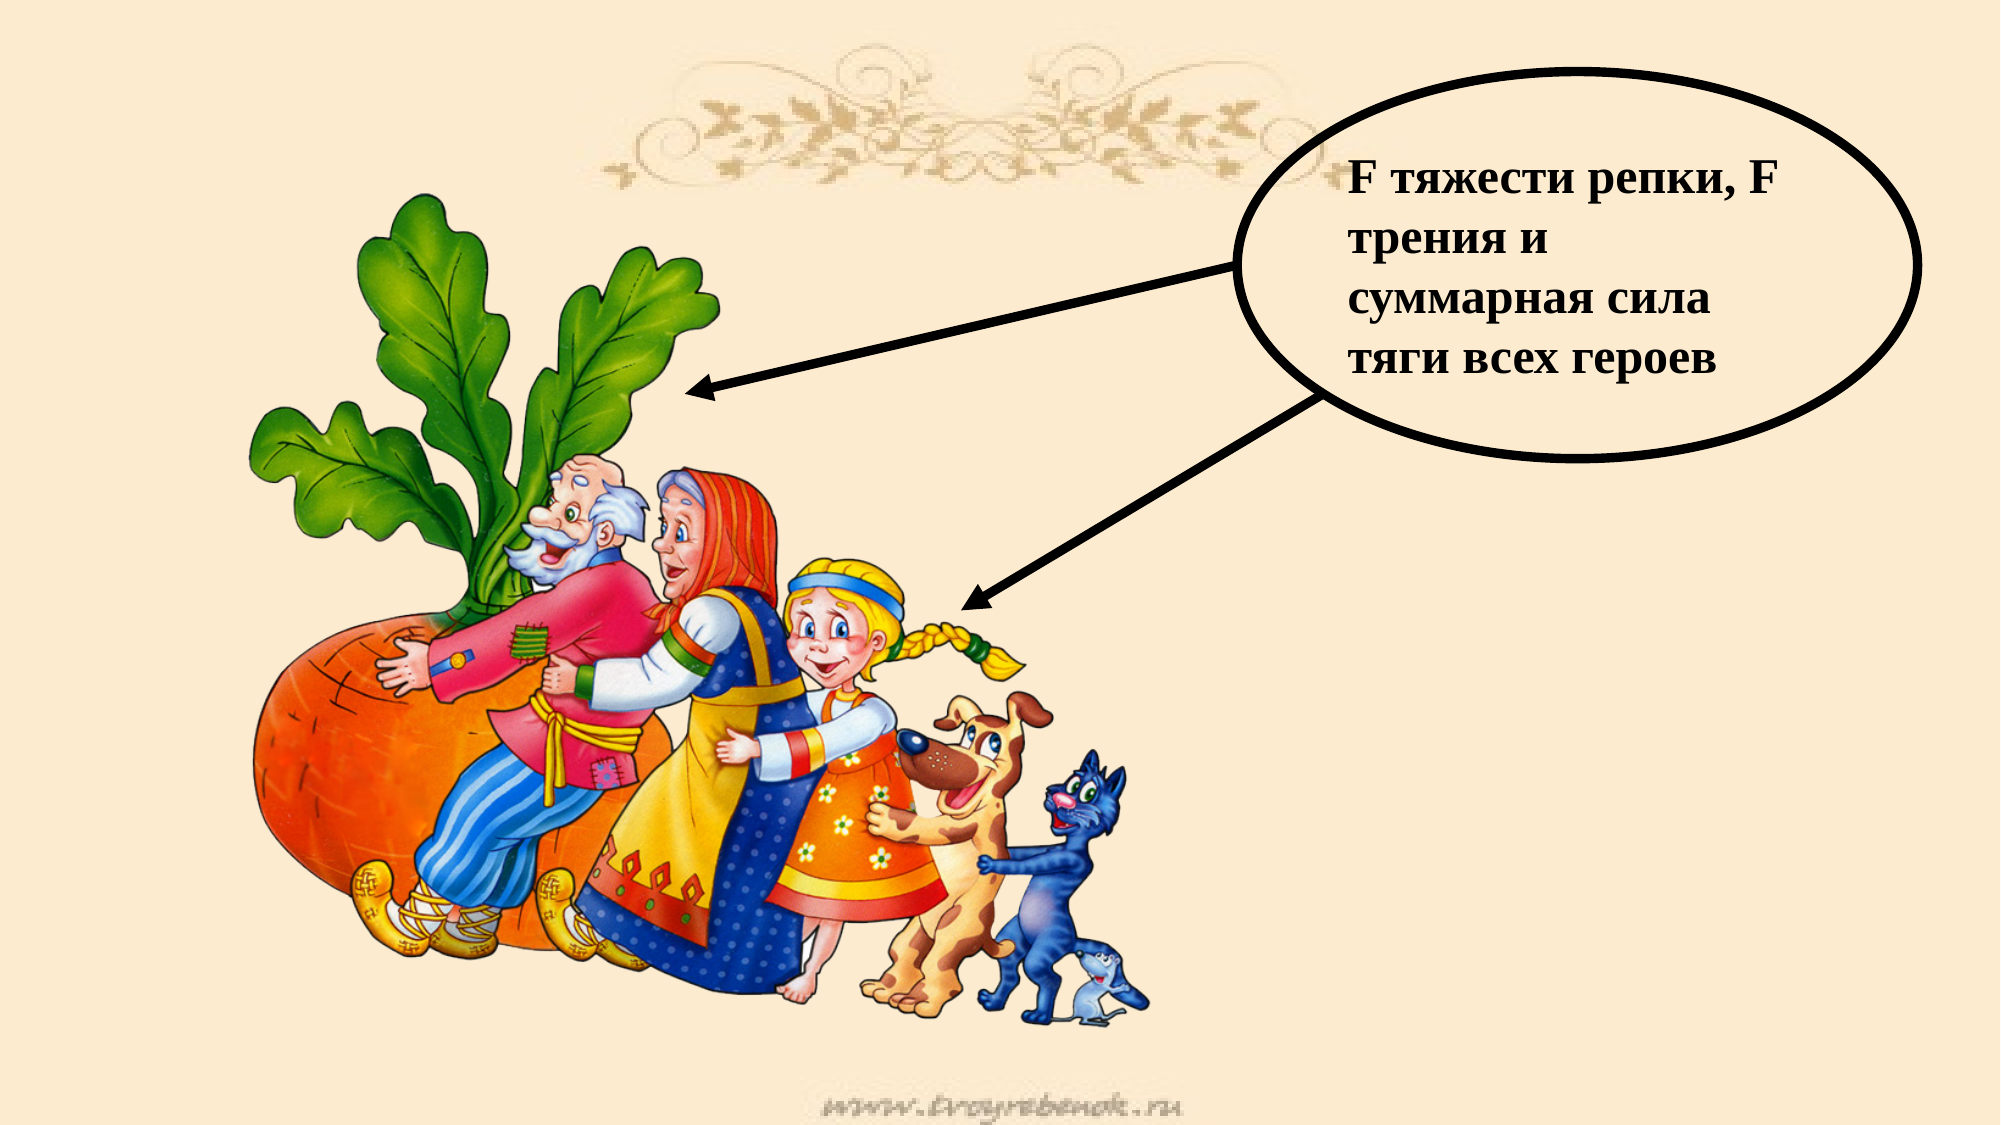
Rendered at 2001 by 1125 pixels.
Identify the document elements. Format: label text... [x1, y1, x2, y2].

picture [0, 0, 2001, 1125]
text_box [960, 393, 1324, 611]
text_box F тяжести репки, F трения и суммарная сила тяги всех героев [1332, 136, 1823, 392]
text_box [1236, 70, 1919, 460]
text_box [684, 265, 1238, 394]
